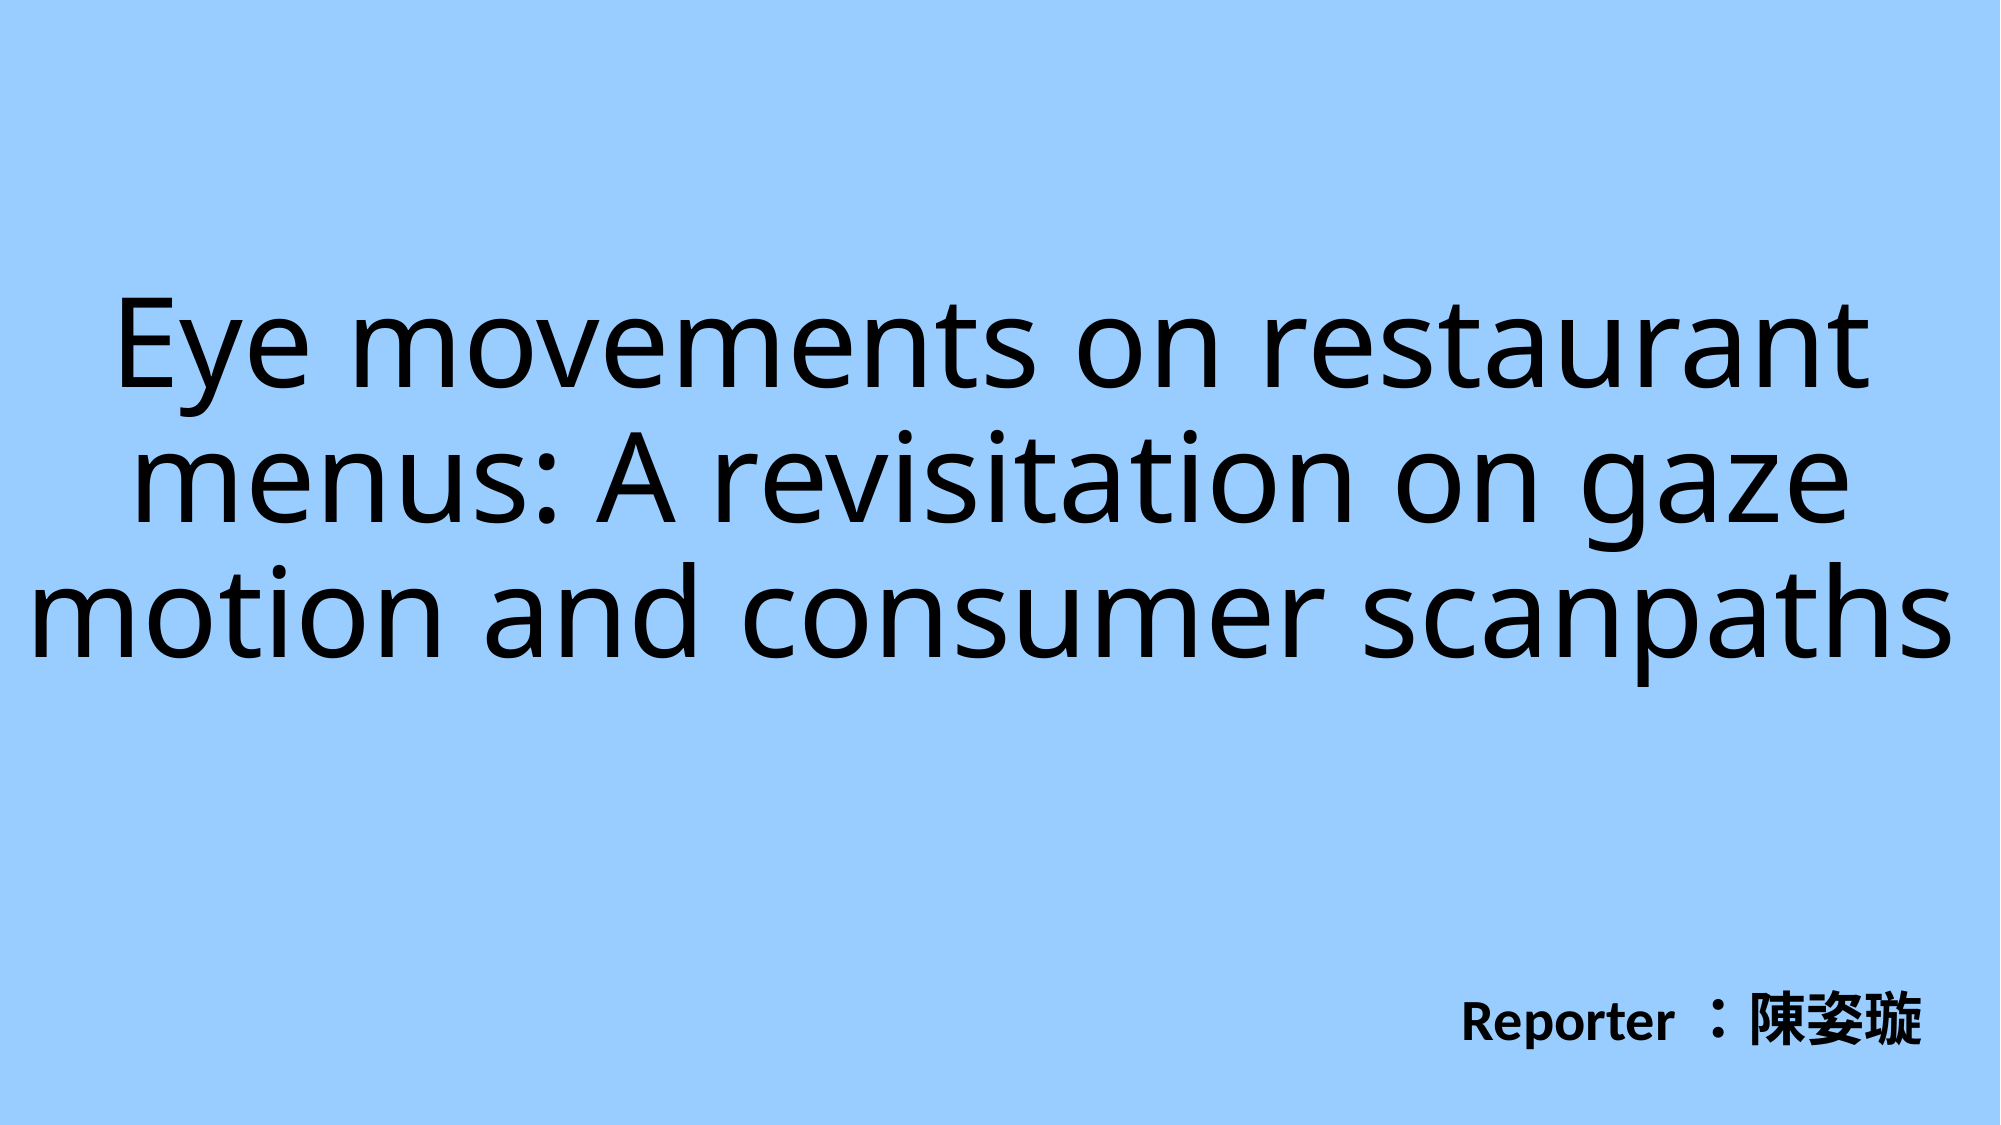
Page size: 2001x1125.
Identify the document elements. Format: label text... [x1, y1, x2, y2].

title Eye movements on restaurant menus: A revisitation on gaze motion and consumer scanpaths [0, 423, 1984, 693]
text_box Reporter：陳姿璇 [1447, 974, 1968, 1060]
